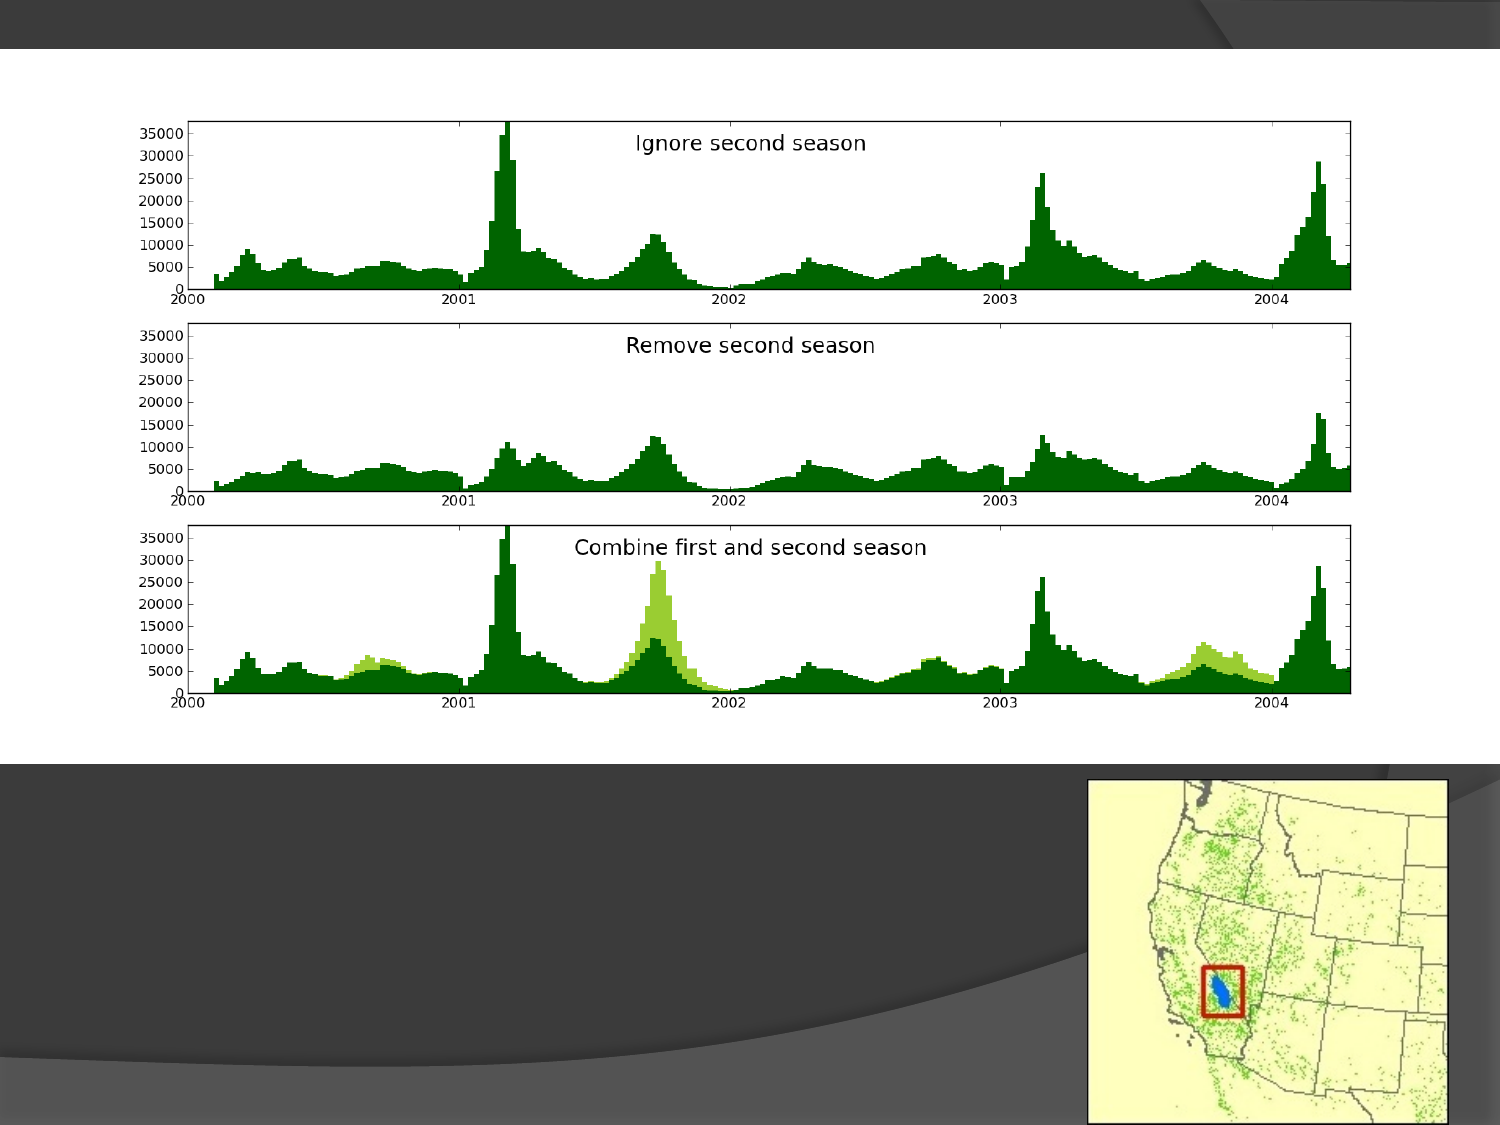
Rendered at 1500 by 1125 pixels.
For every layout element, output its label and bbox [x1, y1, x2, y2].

picture [1087, 779, 1449, 1125]
picture [0, 49, 1500, 764]
